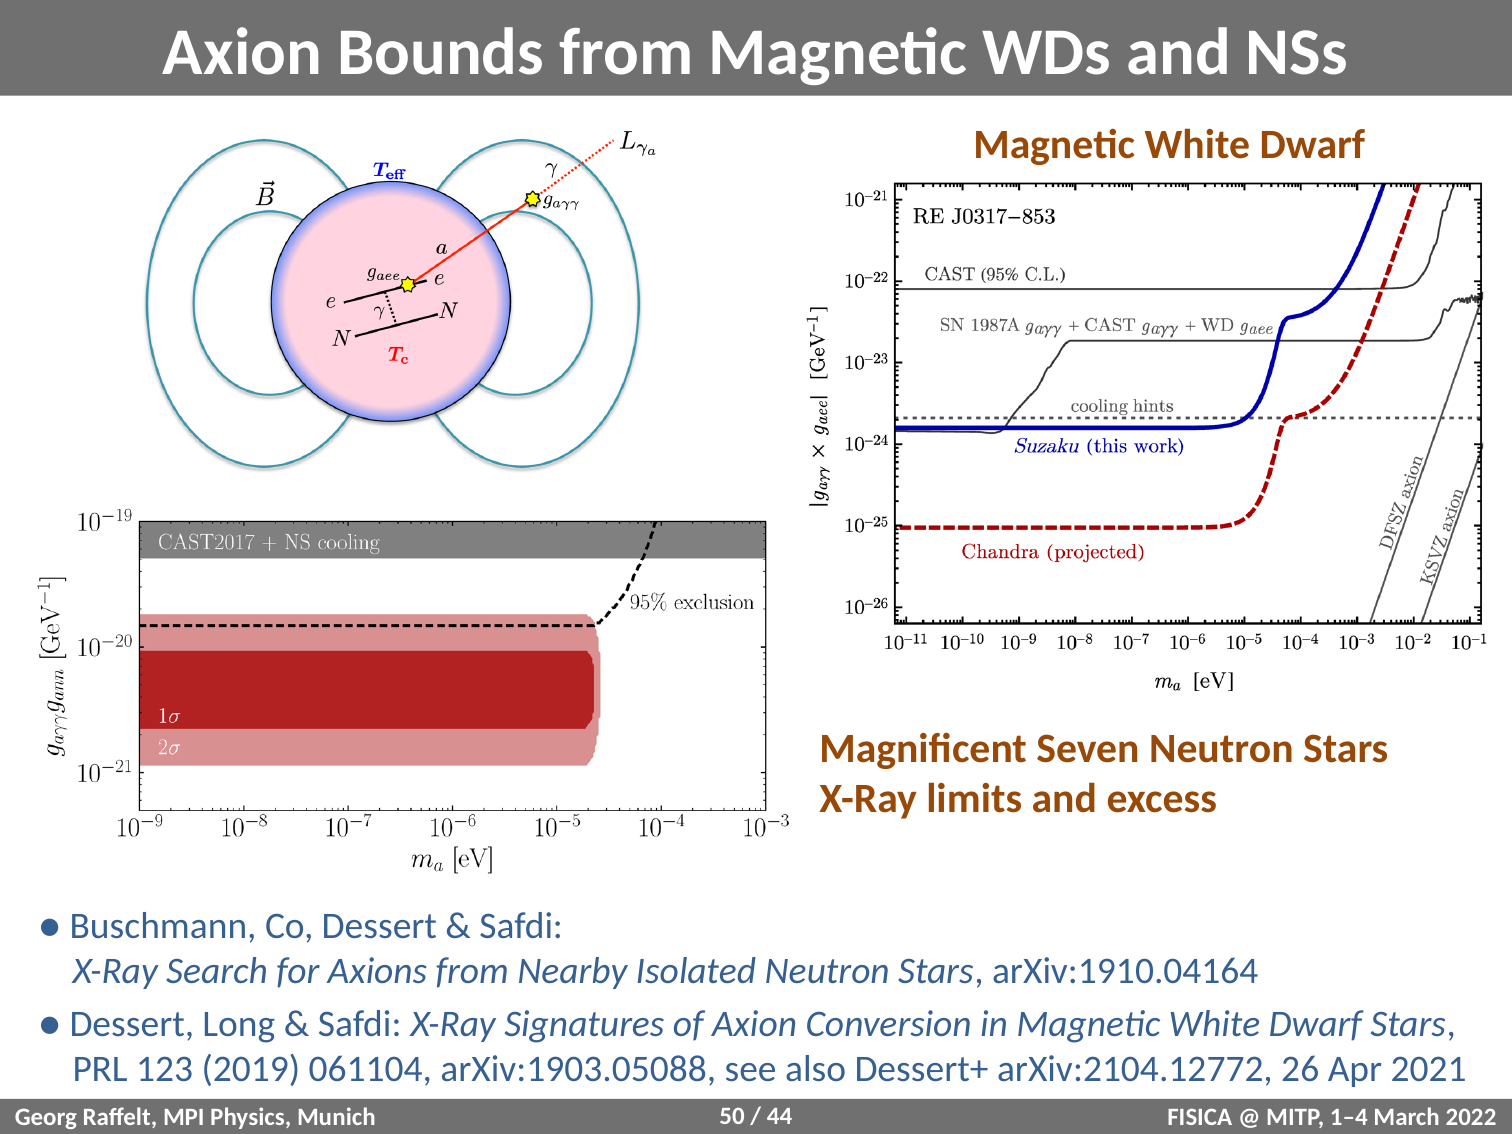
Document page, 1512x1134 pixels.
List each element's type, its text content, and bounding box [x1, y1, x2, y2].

picture [803, 172, 1489, 698]
text_box Magnificent Seven Neutron Stars X-Ray limits and excess [804, 713, 1442, 828]
picture [141, 129, 657, 473]
title Axion Bounds from Magnetic WDs and NSs [0, 0, 1512, 96]
picture [35, 507, 792, 878]
text_box Magnetic White Dwarf [850, 108, 1488, 171]
text_box ● Buschmann, Co, Dessert & Safdi: X-Ray Search for Axions from Nearby Isolated Neutron Stars, arXiv:1910.04164 ● Dessert, Long & Safdi: X-Ray Signatures of Axion Conversion in Magnetic White Dwarf Stars, PRL 123 (2019) 061104, arXiv:1903.05088, see also Dessert+ arXiv:2104.12772, 26 Apr 2021 [23, 894, 1489, 1097]
